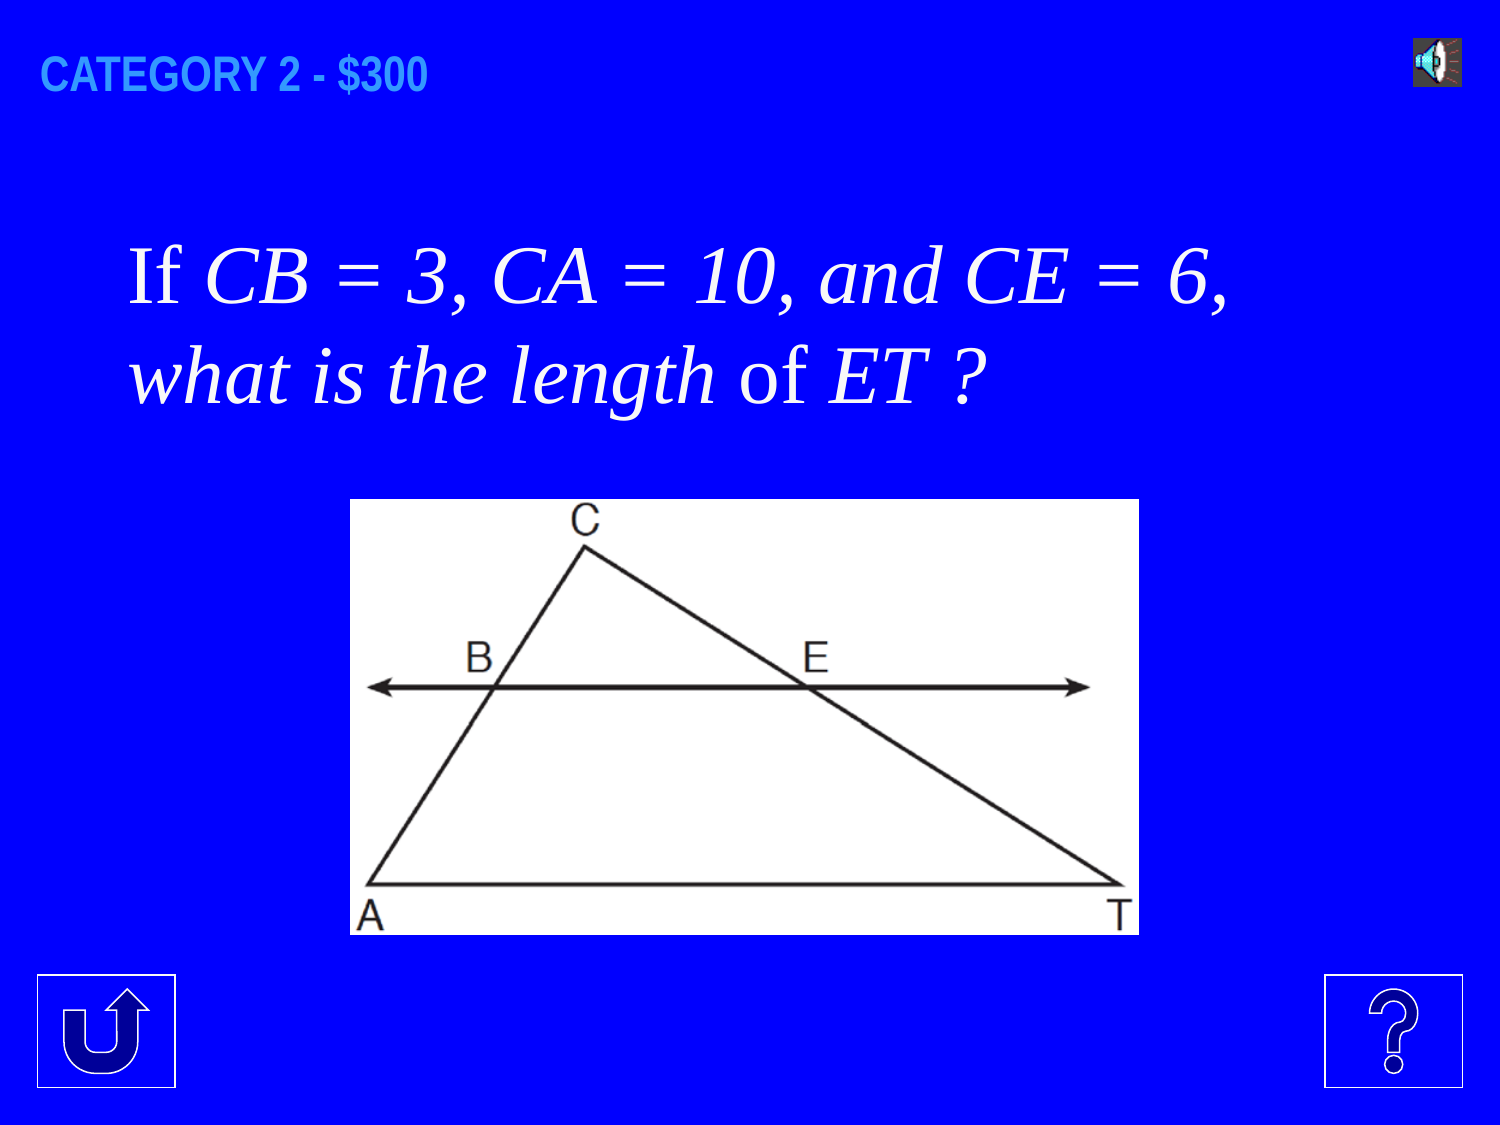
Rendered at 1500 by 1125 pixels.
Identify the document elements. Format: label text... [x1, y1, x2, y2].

picture [1412, 37, 1463, 88]
picture [349, 499, 1140, 935]
text_box [37, 975, 175, 1088]
text_box [1324, 975, 1463, 1088]
text_box If CB = 3, CA = 10, and CE = 6, what is the length of ET ? [112, 212, 1388, 428]
title CATEGORY 2 - $300 [24, 37, 1301, 113]
